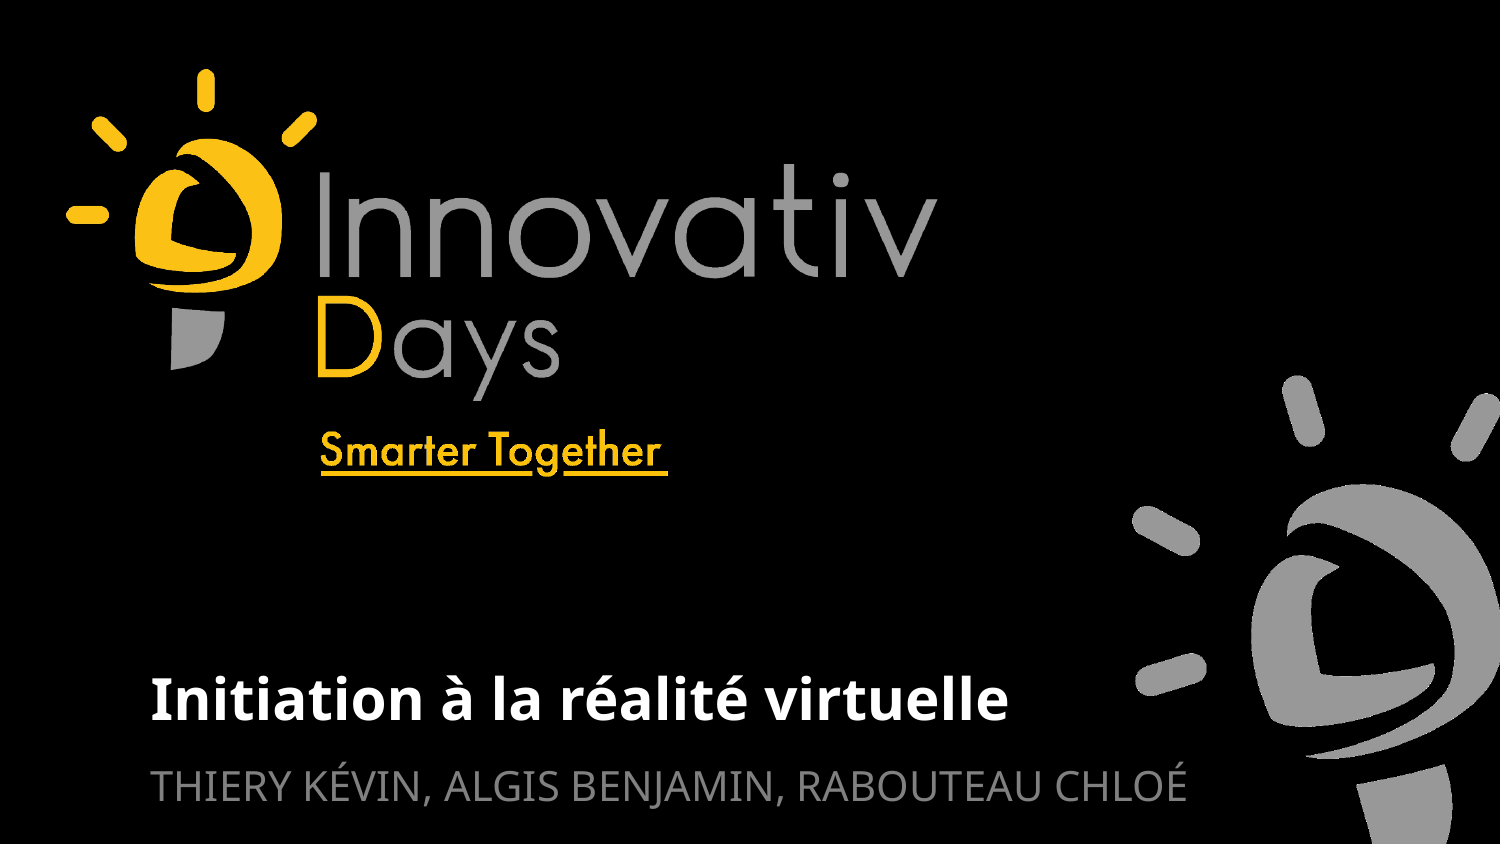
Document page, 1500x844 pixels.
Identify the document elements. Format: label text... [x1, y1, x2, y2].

subtitle THIERY Kévin, ALGIS Benjamin, RABOUTEAU Chloé [135, 752, 1376, 844]
title Initiation à la réalité virtuelle [135, 583, 1376, 741]
picture [0, 0, 1500, 844]
